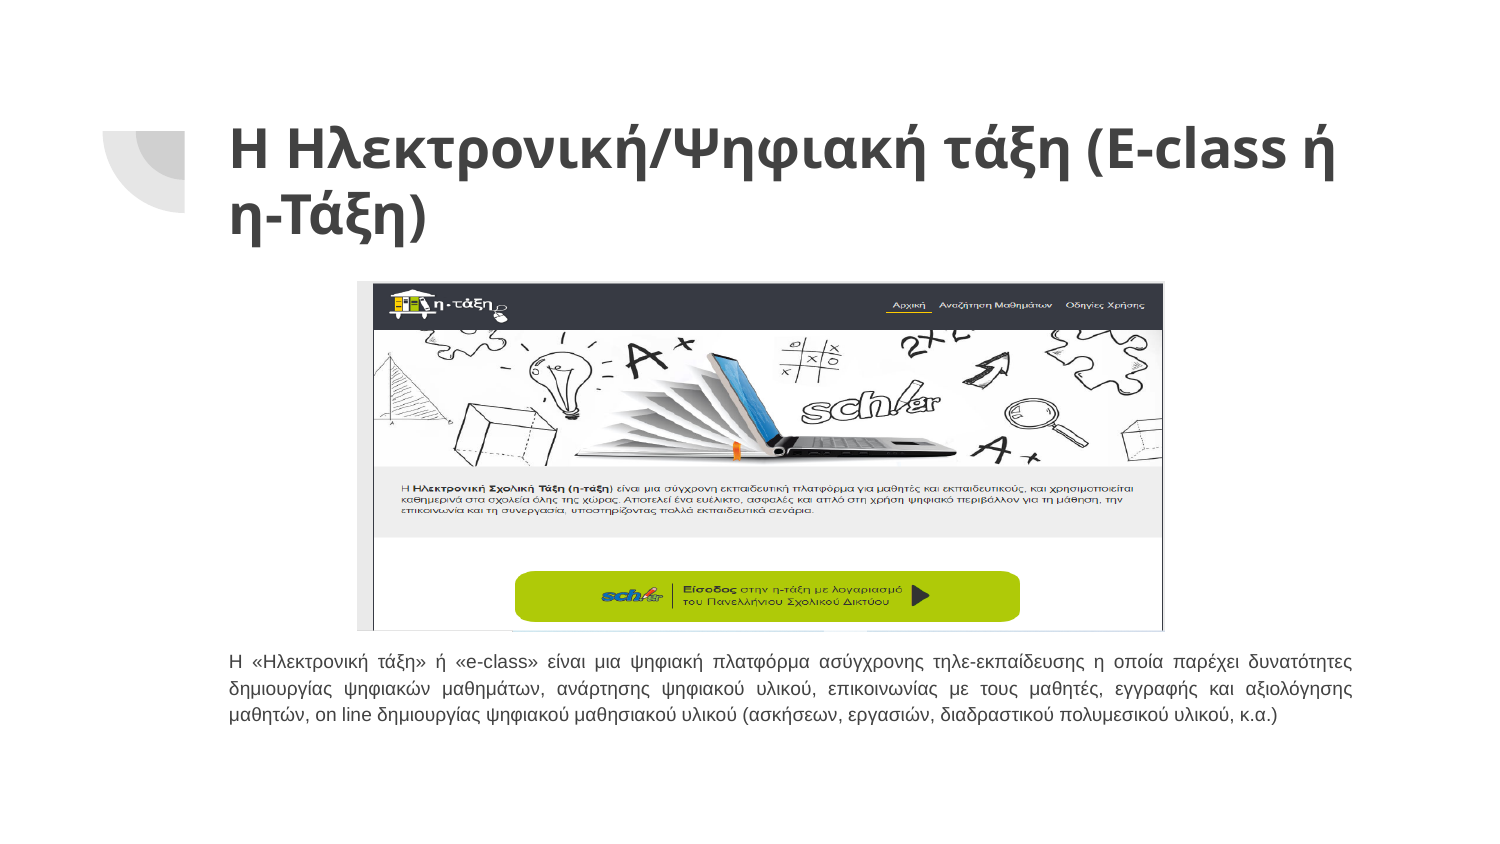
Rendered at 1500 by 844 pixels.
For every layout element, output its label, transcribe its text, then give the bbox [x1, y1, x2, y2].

picture [357, 281, 1165, 633]
title Η Ηλεκτρονική/Ψηφιακή τάξη (E-class ή η-Τάξη) [213, 98, 1368, 263]
list Η «Ηλεκτρονική τάξη» ή «e-class» είναι μια ψηφιακή πλατφόρμα ασύγχρονης τηλε-εκπαίδευσης η οποία παρέχει δυνατότητες δημιουργίας ψηφιακών μαθημάτων, ανάρτησης ψηφιακού υλικού, επικοινωνίας με τους μαθητές, εγγραφής και αξιολόγησης μαθητών, on line δημιουργίας ψηφιακού μαθησιακού υλικού (ασκήσεων, εργασιών, διαδραστικού πολυμεσικού υλικού, κ.α.) [213, 326, 1368, 744]
